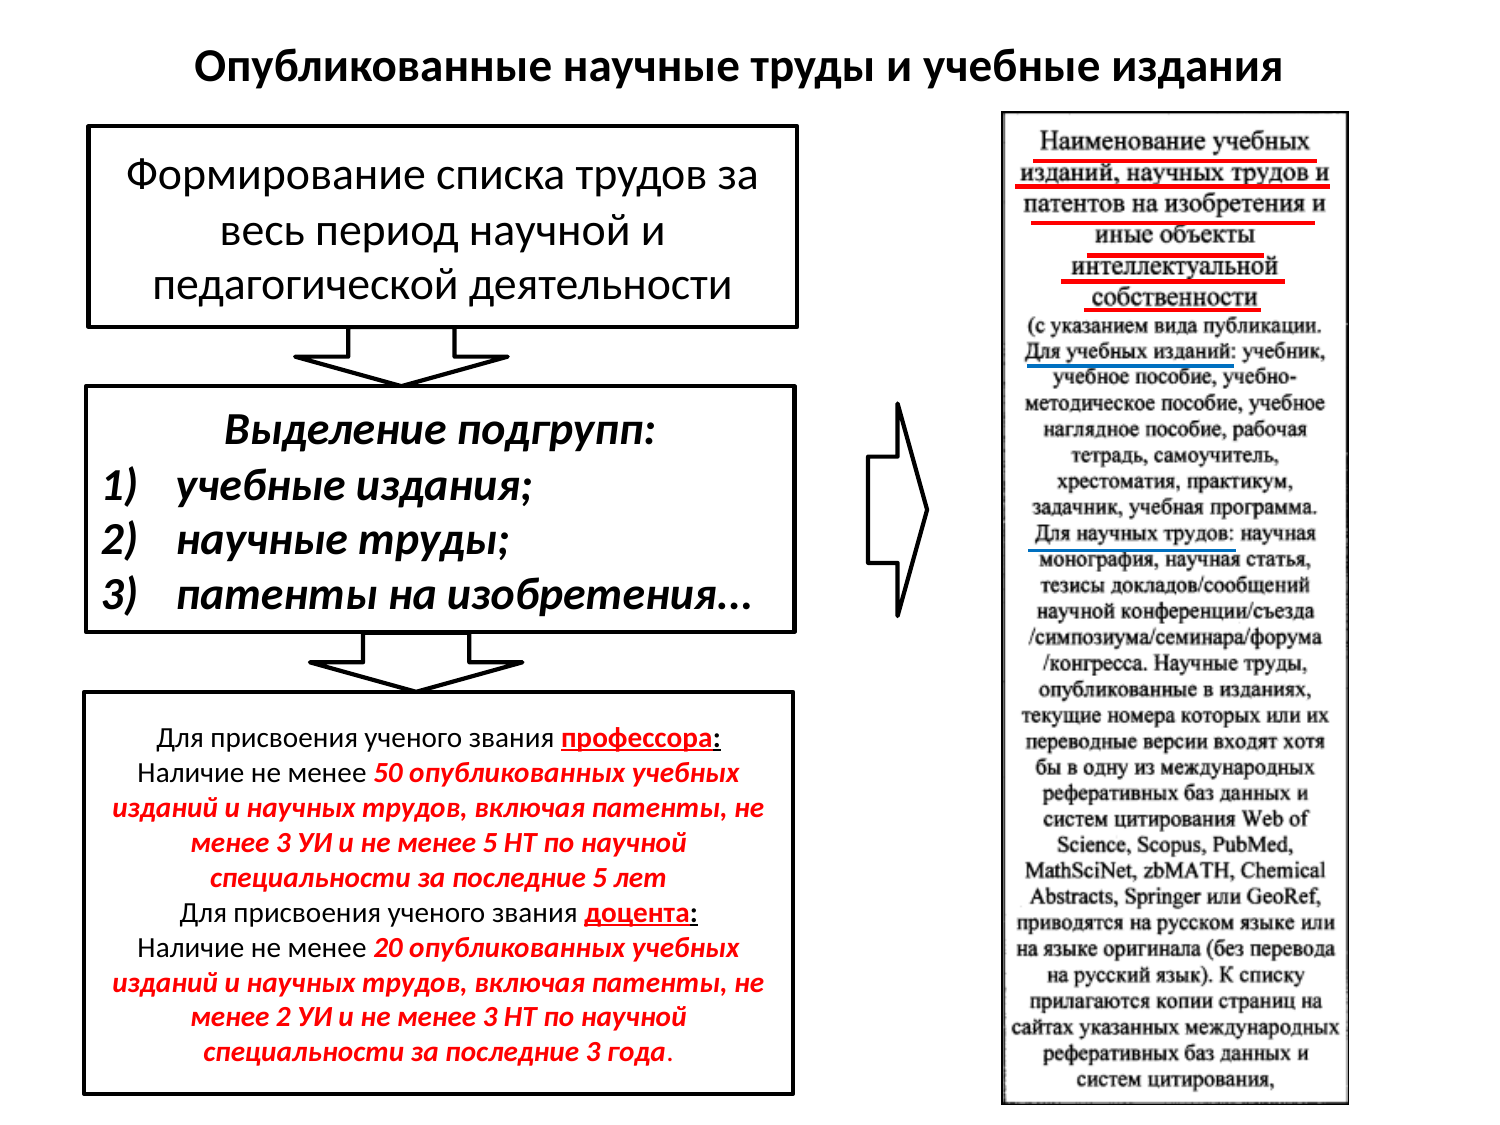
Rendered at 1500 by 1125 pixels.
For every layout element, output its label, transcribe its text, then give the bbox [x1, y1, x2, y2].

picture [1002, 112, 1349, 1105]
title Опубликованные научные труды и учебные издания [64, 10, 1415, 115]
text_box Для присвоения ученого звания профессора: Наличие не менее 50 опубликованных учебных изданий и научных трудов, включая патенты, не менее 3 УИ и не менее 5 НТ по научной специальности за последние 5 лет Для присвоения ученого звания доцента: Наличие не менее 20 опубликованных учебных изданий и научных трудов, включая патенты, не менее 2 УИ и не менее 3 НТ по научной специальности за последние 3 года. [82, 690, 795, 1096]
text_box Формирование списка трудов за весь период научной и педагогической деятельности [86, 124, 799, 329]
text_box [293, 325, 510, 384]
text_box Выделение подгрупп: учебные издания; научные труды; патенты на изобретения... [84, 384, 797, 634]
text_box [307, 630, 525, 690]
text_box [865, 401, 930, 619]
